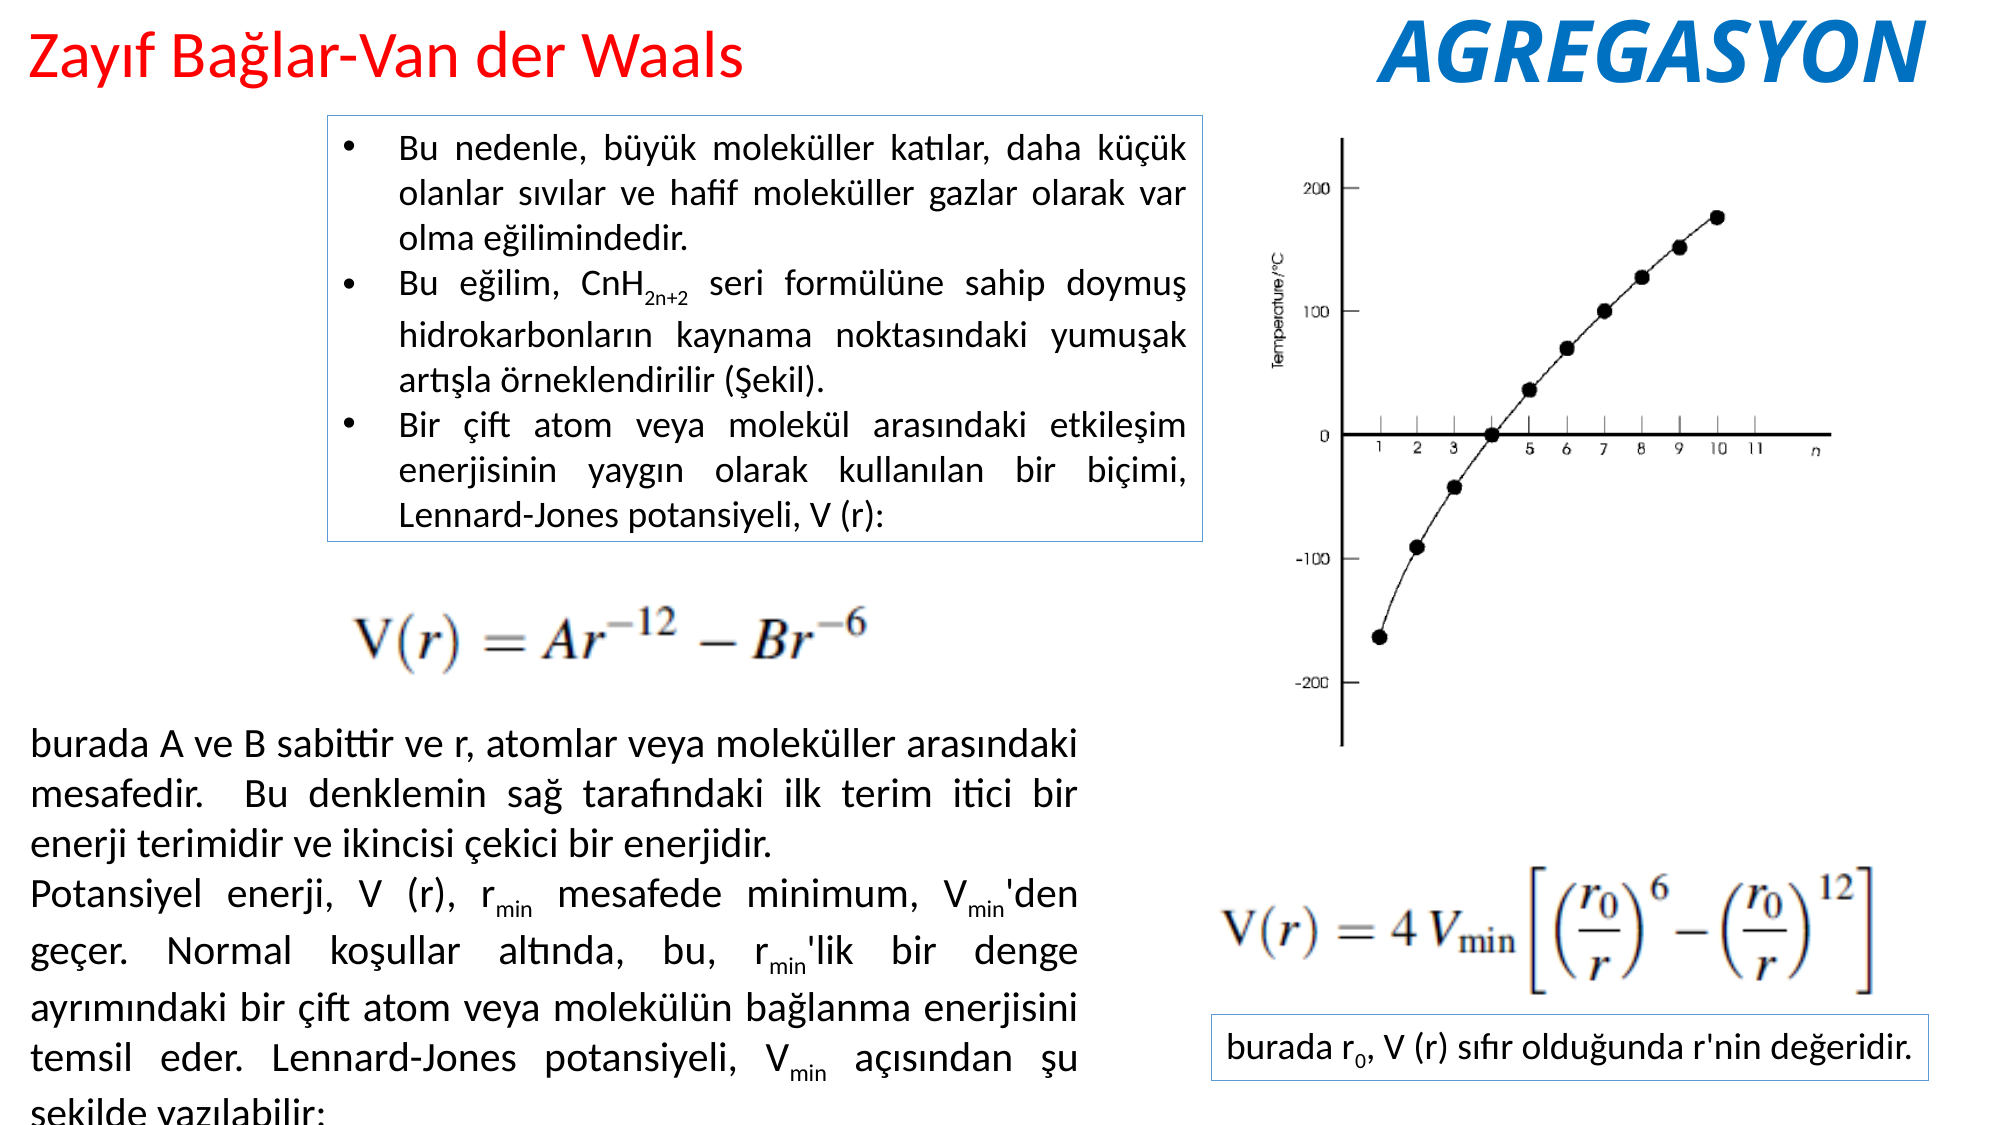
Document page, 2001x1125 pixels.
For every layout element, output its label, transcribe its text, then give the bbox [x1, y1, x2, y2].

picture [336, 552, 909, 709]
picture [1202, 821, 1931, 1039]
text_box AGREGASYON [1366, 0, 1969, 120]
text_box Bu nedenle, büyük moleküller katılar, daha küçük olanlar sıvılar ve hafif moleküller gazlar olarak var olma eğilimindedir. Bu eğilim, CnH2n+2 seri formülüne sahip doymuş hidrokarbonların kaynama noktasındaki yumuşak artışla örneklendirilir (Şekil). Bir çift atom veya molekül arasındaki etkileşim enerjisinin yaygın olarak kullanılan bir biçimi, Lennard-Jones potansiyeli, V (r): [327, 115, 1203, 542]
picture [1244, 110, 1857, 764]
text_box Zayıf Bağlar-Van der Waals [13, 3, 760, 99]
text_box burada r0, V (r) sıfır olduğunda r'nin değeridir. [1211, 1039, 1929, 1081]
text_box burada A ve B sabittir ve r, atomlar veya moleküller arasındaki mesafedir. Bu denklemin sağ tarafındaki ilk terim itici bir enerji terimidir ve ikincisi çekici bir enerjidir. Potansiyel enerji, V (r), rmin mesafede minimum, Vmin'den geçer. Normal koşullar altında, bu, rmin'lik bir denge ayrımındaki bir çift atom veya molekülün bağlanma enerjisini temsil eder. Lennard-Jones potansiyeli, Vmin açısından şu şekilde yazılabilir: [15, 708, 1094, 1125]
